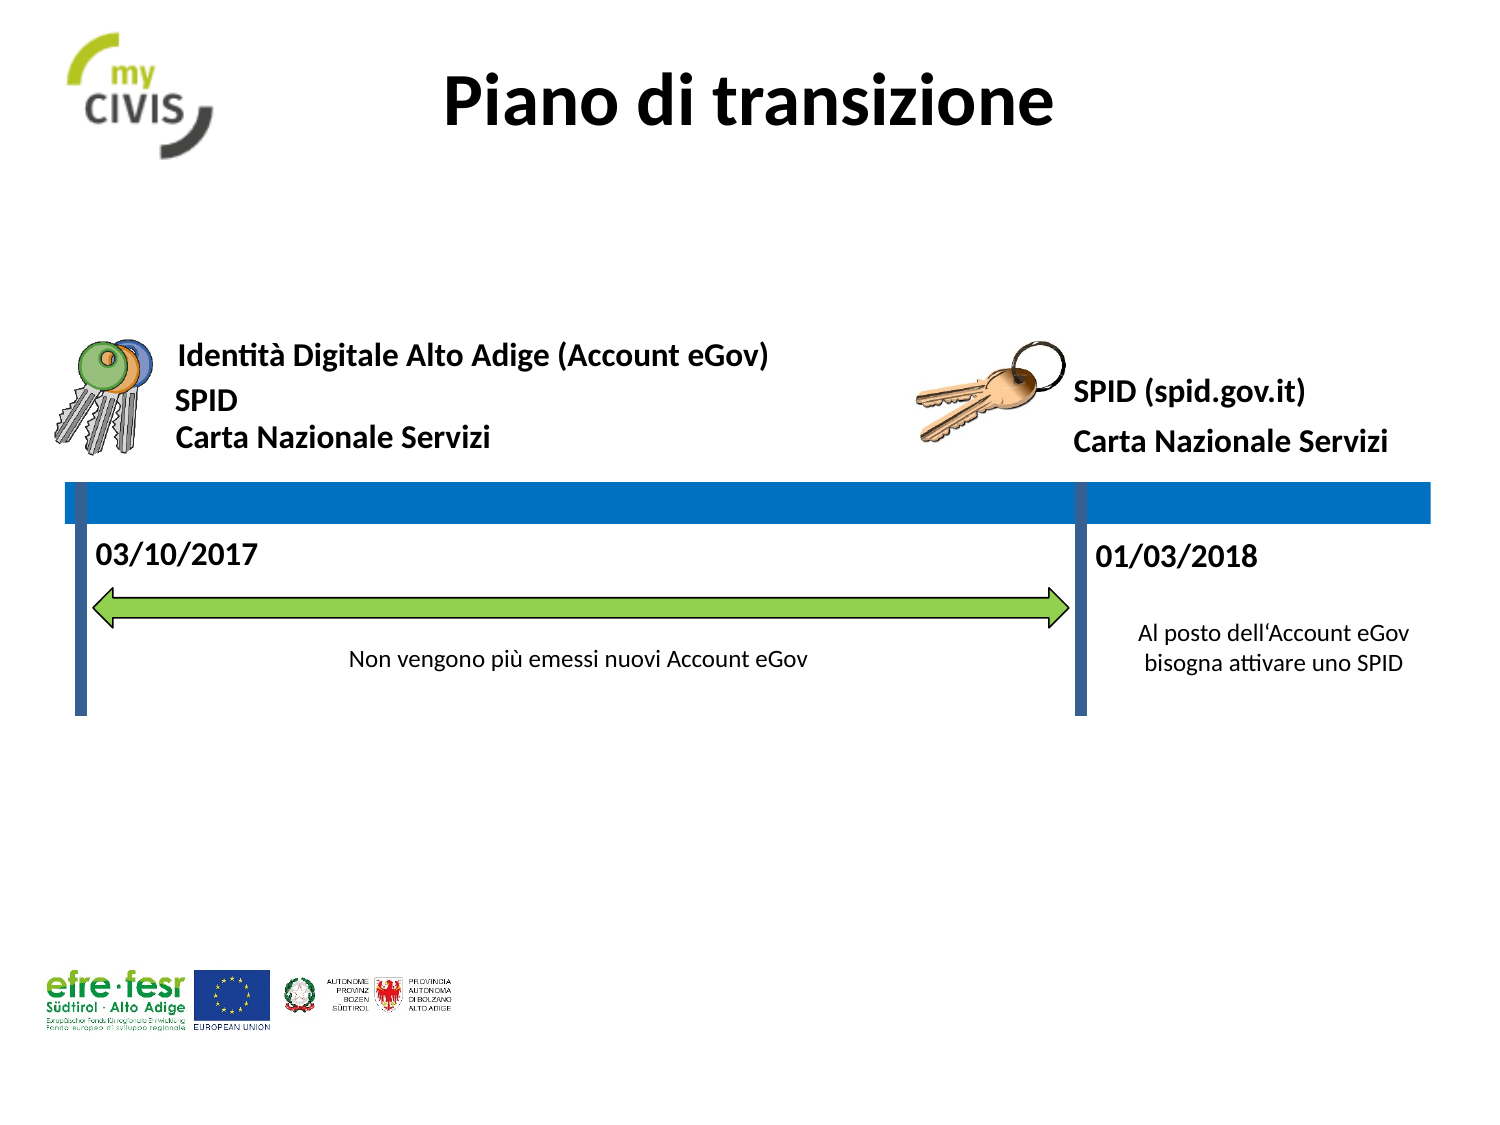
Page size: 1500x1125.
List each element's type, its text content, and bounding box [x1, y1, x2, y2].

picture [51, 25, 219, 171]
picture [907, 314, 1070, 476]
text_box SPID [160, 370, 254, 425]
text_box Carta Nazionale Servizi [161, 407, 507, 463]
text_box 01/03/2018 [1087, 526, 1341, 582]
text_box [92, 587, 1069, 628]
title Piano di transizione [223, 42, 1397, 124]
text_box 03/10/2017 [87, 525, 347, 580]
text_box Al posto dell‘Account eGov bisogna attivare uno SPID [1090, 609, 1458, 685]
text_box Identità Digitale Alto Adige (Account eGov) [162, 325, 793, 381]
text_box [1087, 482, 1431, 524]
text_box Carta Nazionale Servizi [1073, 412, 1405, 467]
text_box [64, 482, 75, 524]
picture [52, 337, 156, 456]
text_box SPID (spid.gov.it) [1073, 361, 1322, 417]
text_box Non vengono più emessi nuovi Account eGov [112, 635, 1046, 680]
picture [40, 963, 461, 1035]
text_box [87, 482, 1075, 524]
